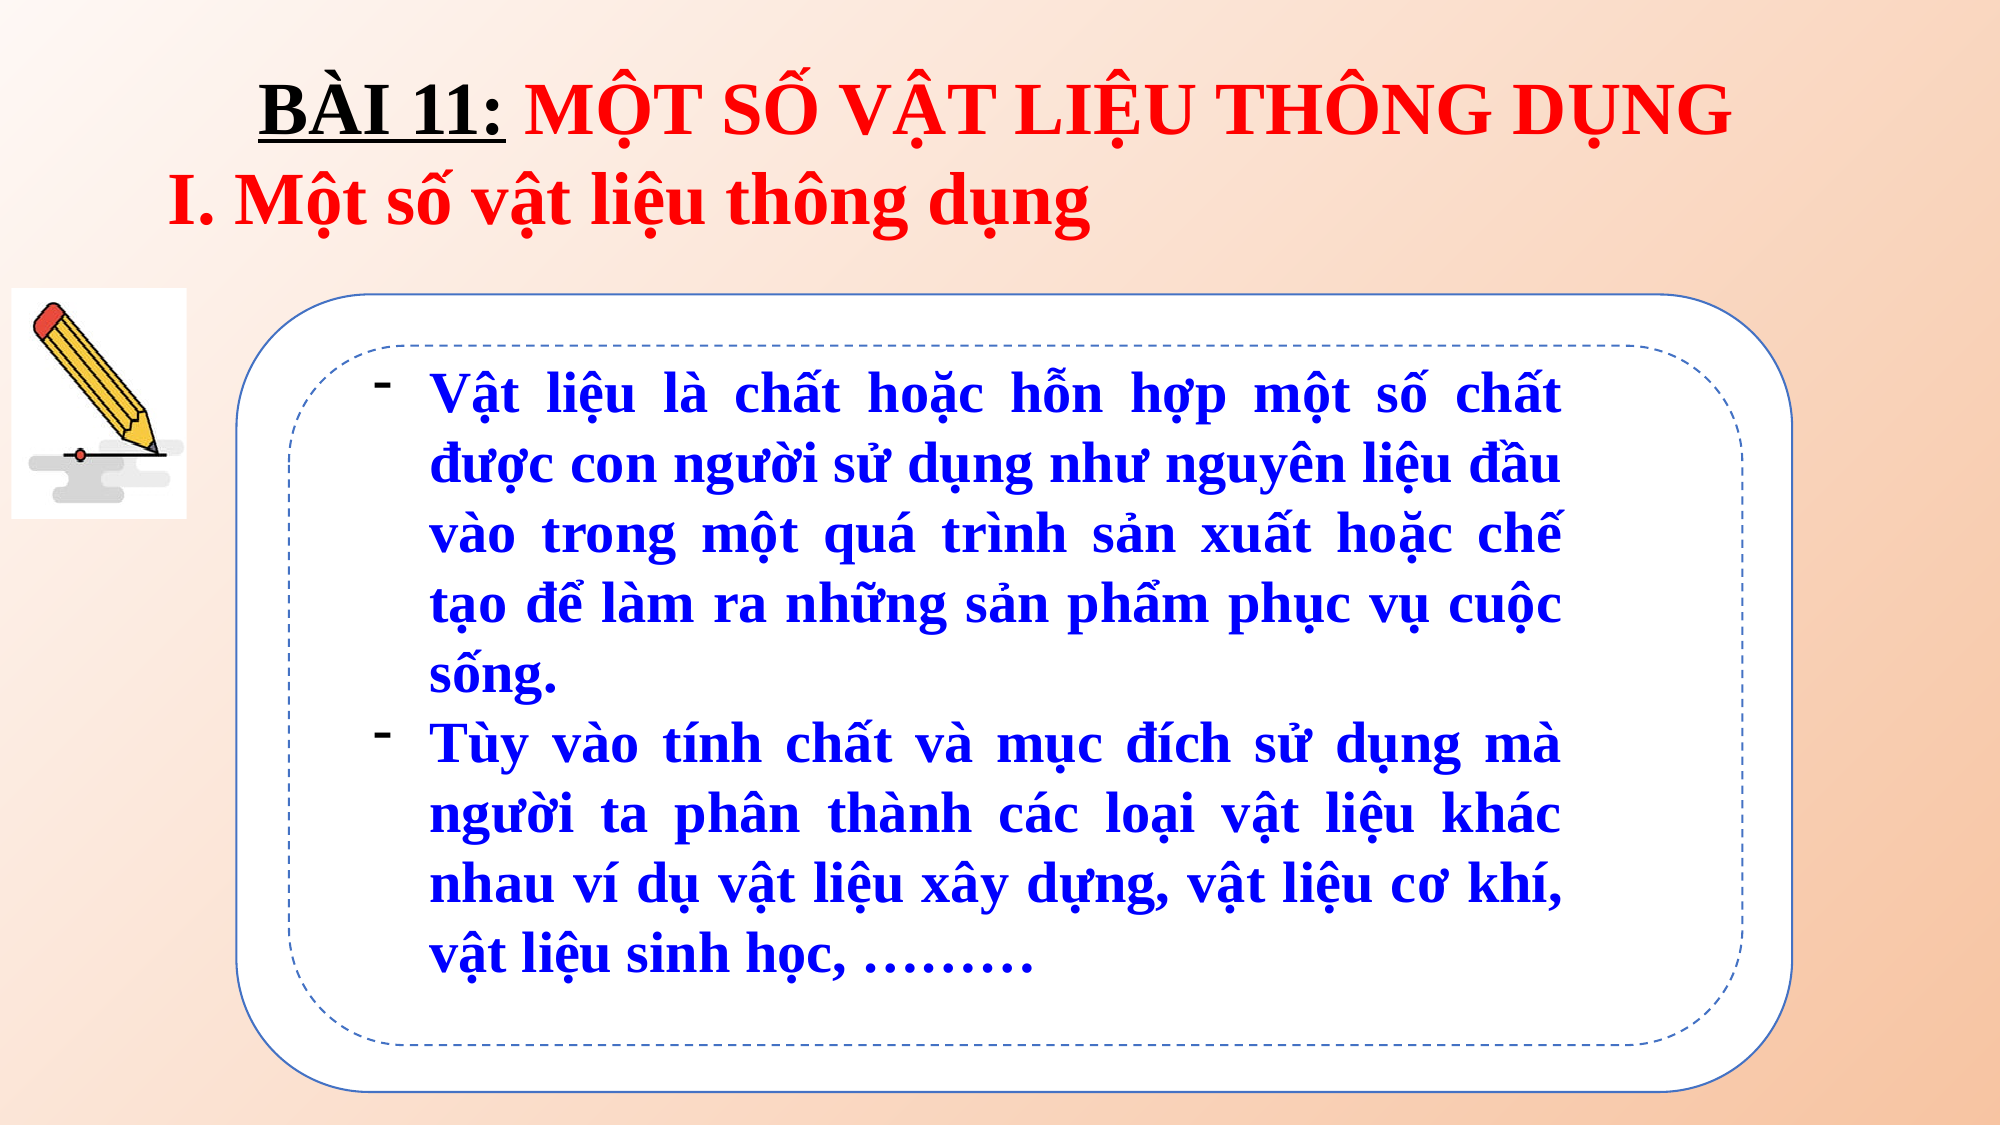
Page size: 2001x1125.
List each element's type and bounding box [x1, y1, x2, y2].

text_box [102, 51, 1890, 306]
text_box [236, 306, 1793, 1092]
picture [11, 288, 187, 519]
